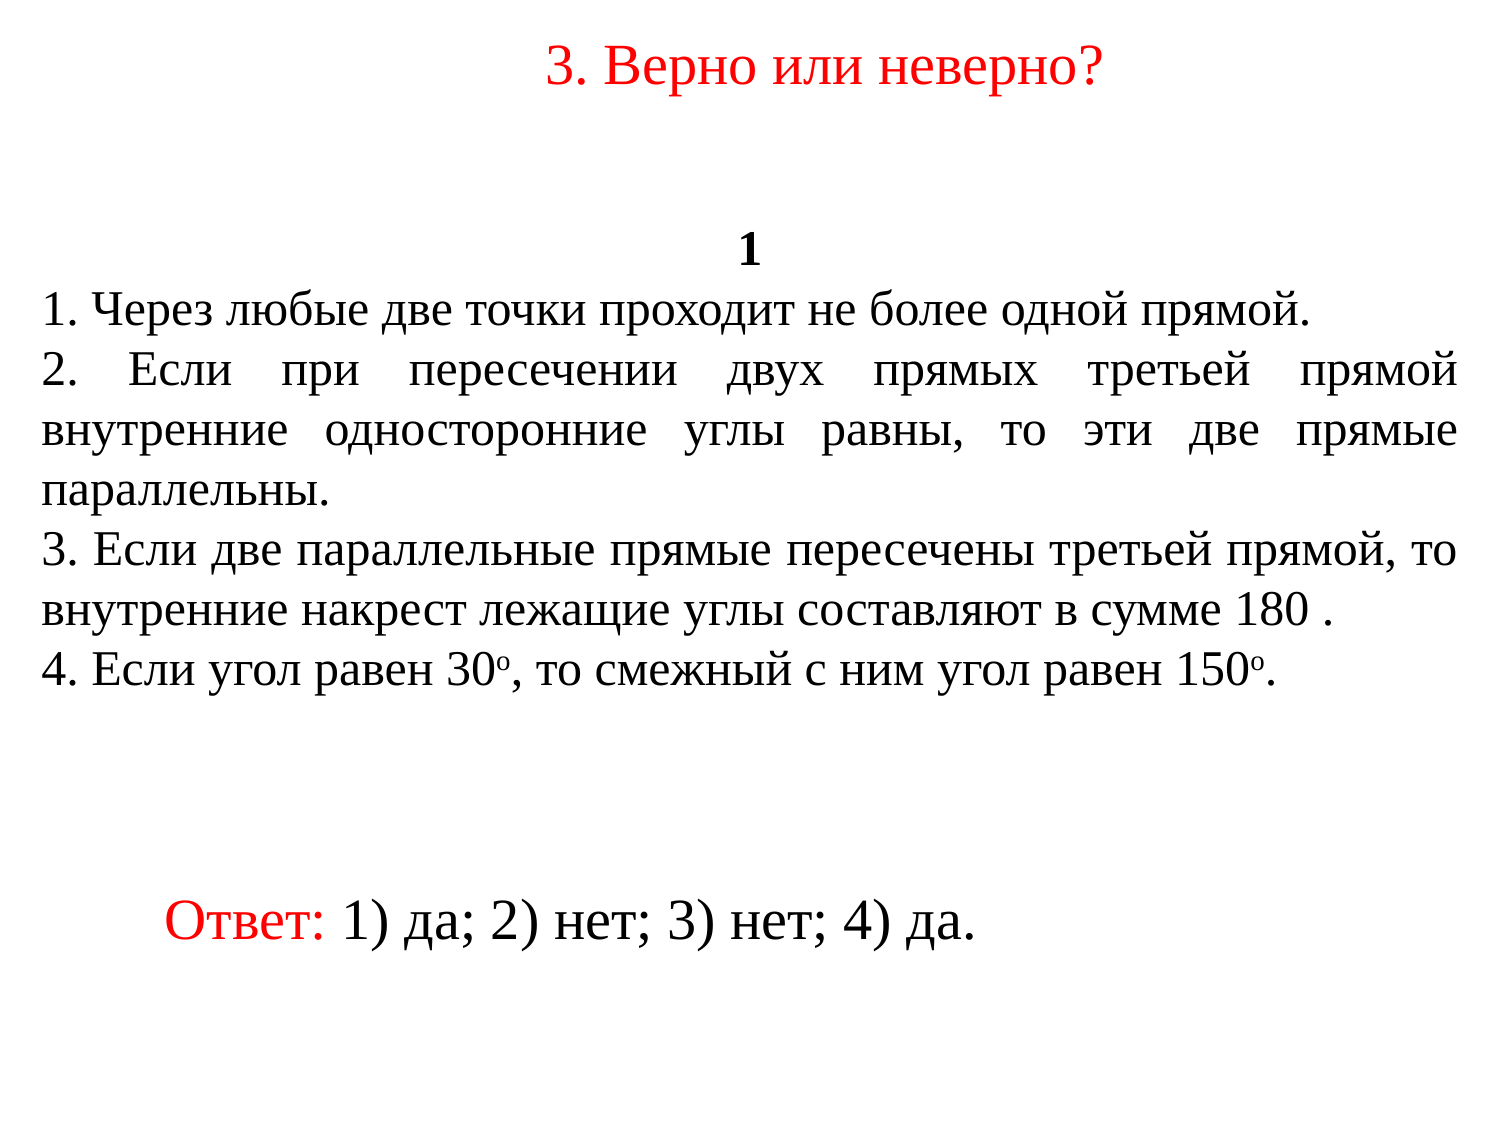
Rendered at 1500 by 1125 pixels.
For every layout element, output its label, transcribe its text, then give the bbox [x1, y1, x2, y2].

text_box Ответ: 1) да; 2) нет; 3) нет; 4) да. [0, 873, 1500, 959]
text_box 3. Верно или неверно? [0, 19, 1500, 104]
text_box 1 1. Через любые две точки проходит не более одной прямой. 2. Если при пересечении двух прямых третьей прямой внутренние односторонние углы равны, то эти две прямые параллельны. 3. Если две параллельные прямые пересечены третьей прямой, то внутренние накрест лежащие углы составляют в сумме 180 . 4. Если угол равен 30о, то смежный с ним угол равен 150о. [26, 208, 1474, 703]
